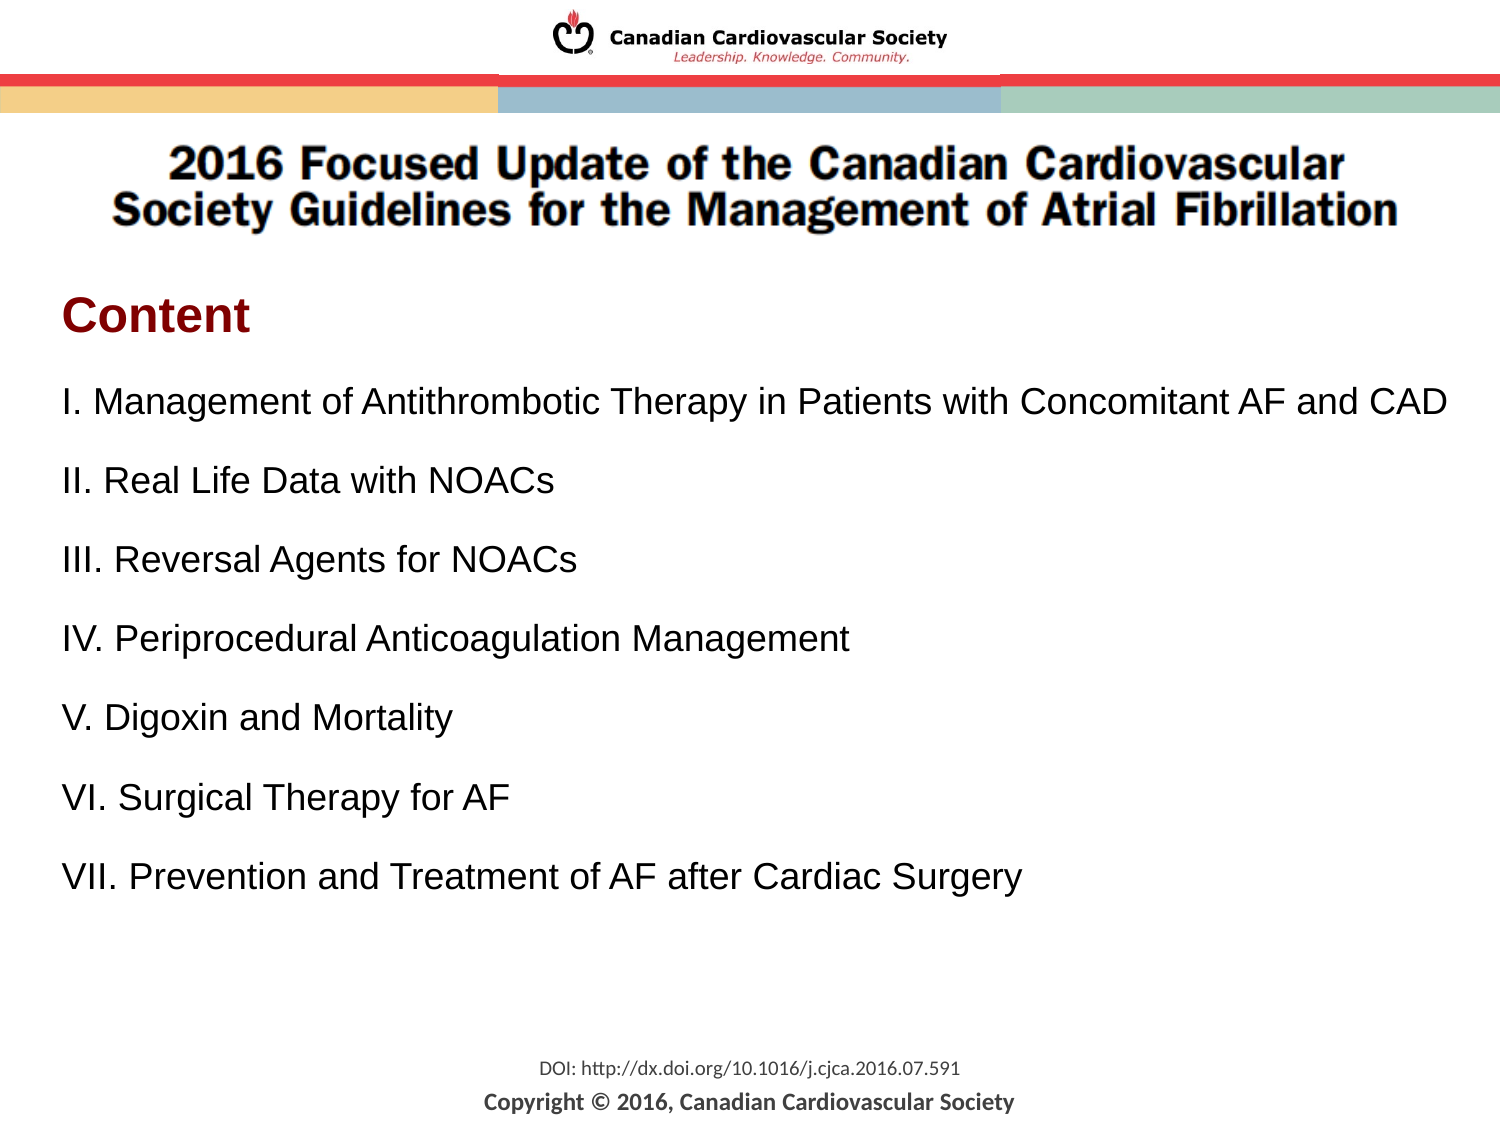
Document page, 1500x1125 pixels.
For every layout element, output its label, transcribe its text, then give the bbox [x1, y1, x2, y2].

picture [74, 137, 1426, 237]
picture [553, 9, 947, 64]
picture [0, 74, 1500, 113]
text_box Content I. Management of Antithrombotic Therapy in Patients with Concomitant AF and CAD II. Real Life Data with NOACs III. Reversal Agents for NOACs IV. Periprocedural Anticoagulation Management V. Digoxin and Mortality VI. Surgical Therapy for AF VII. Prevention and Treatment of AF after Cardiac Surgery [37, 275, 1475, 988]
